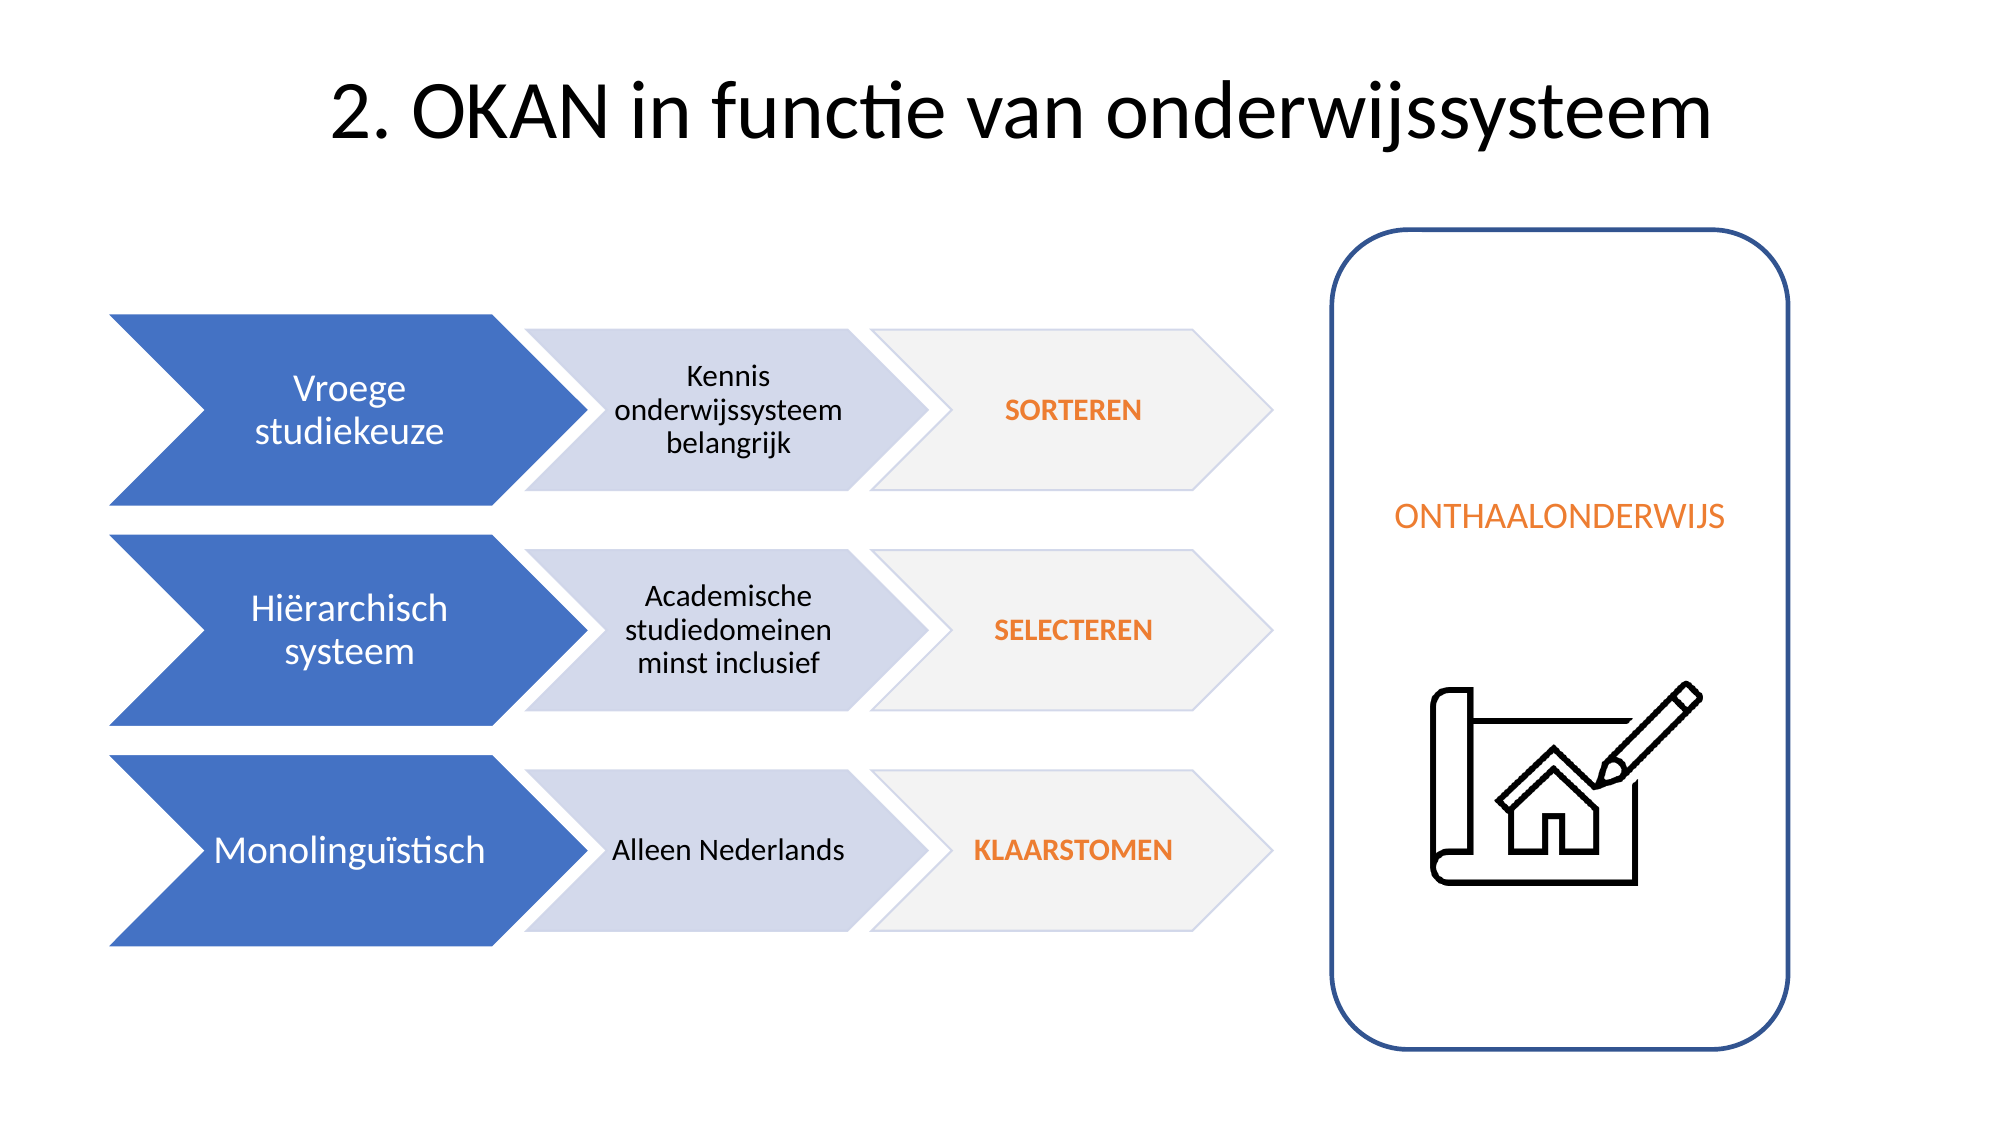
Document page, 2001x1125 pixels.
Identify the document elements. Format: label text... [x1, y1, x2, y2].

picture [1411, 637, 1709, 935]
text_box ONTHAALONDERWIJS [1350, 483, 1770, 634]
text_box [1330, 228, 1790, 1051]
title 2. OKAN in functie van onderwijssysteem [71, 39, 1974, 184]
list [105, 211, 1273, 1049]
